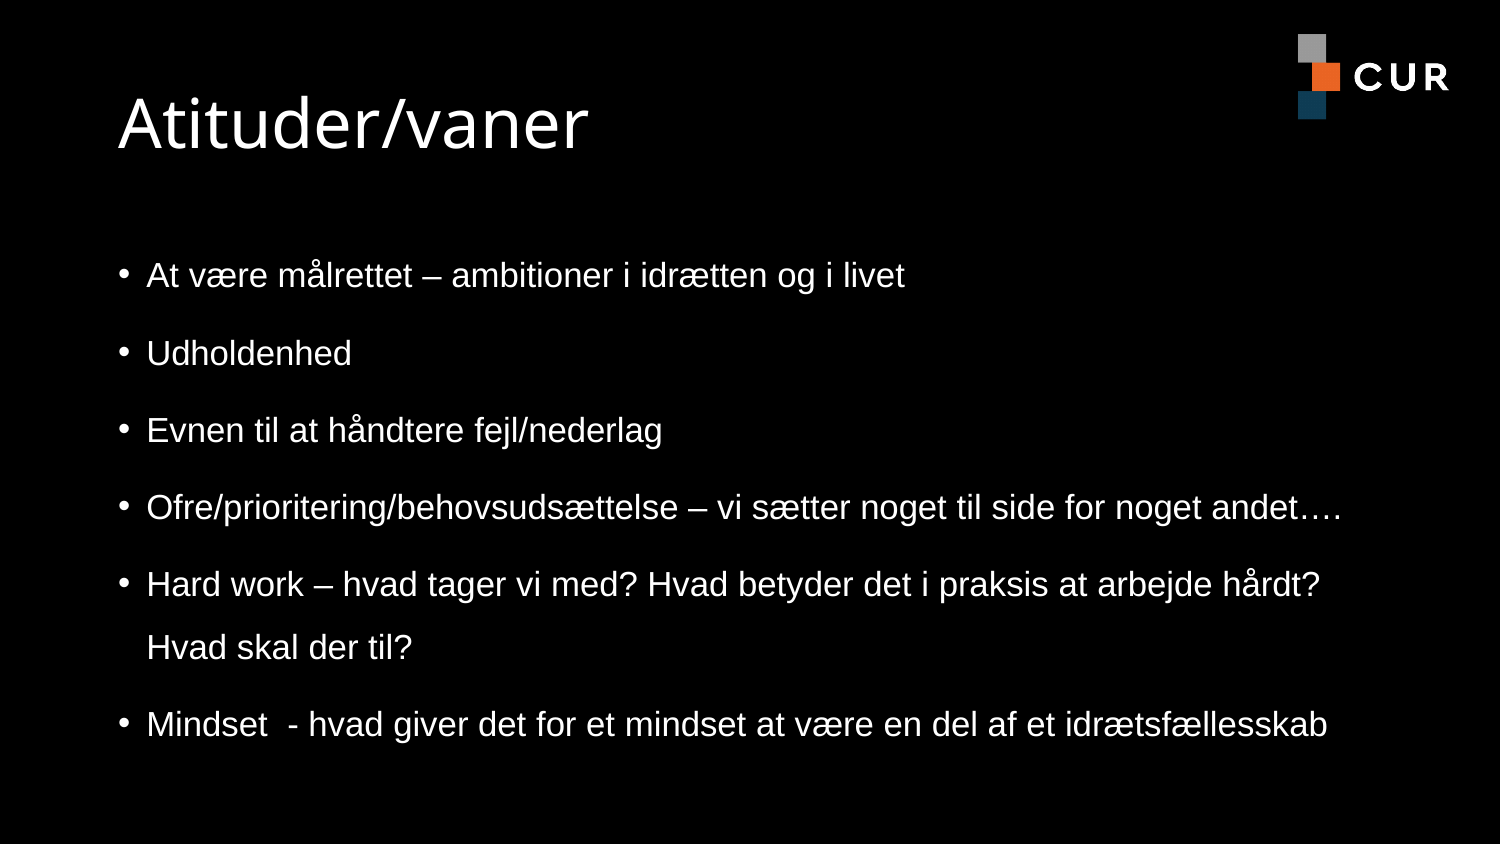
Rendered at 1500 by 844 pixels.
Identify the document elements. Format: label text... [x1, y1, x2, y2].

picture [1290, 29, 1452, 128]
list At være målrettet – ambitioner i idrætten og i livet Udholdenhed Evnen til at håndtere fejl/nederlag Ofre/prioritering/behovsudsættelse – vi sætter noget til side for noget andet…. Hard work – hvad tager vi med? Hvad betyder det i praksis at arbejde hårdt? Hvad skal der til? Mindset - hvad giver det for et mindset at være en del af et idrætsfællesskab [103, 224, 1397, 760]
title Atituder/vaner [103, 44, 1397, 208]
